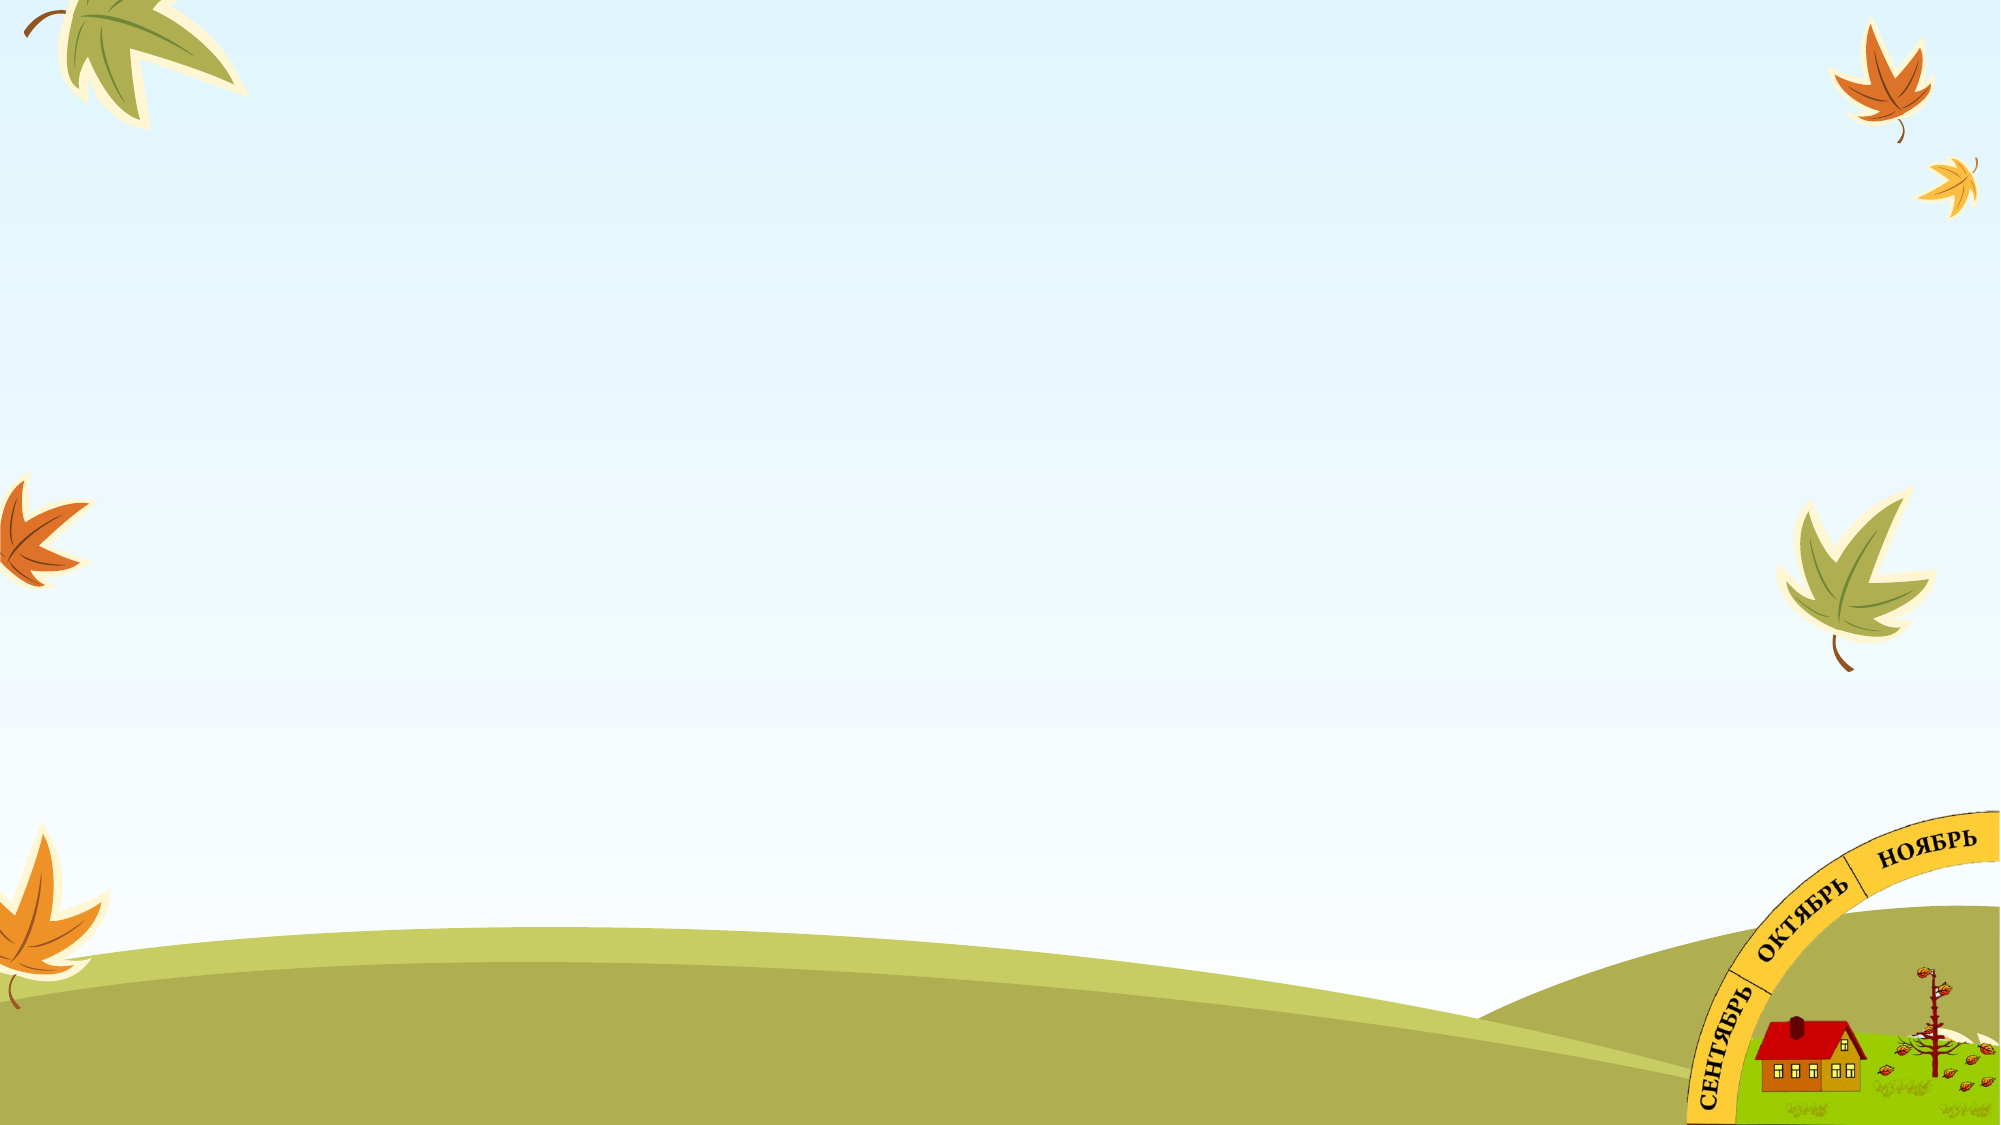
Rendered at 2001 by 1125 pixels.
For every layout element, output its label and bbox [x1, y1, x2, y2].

picture [1685, 810, 2000, 1125]
